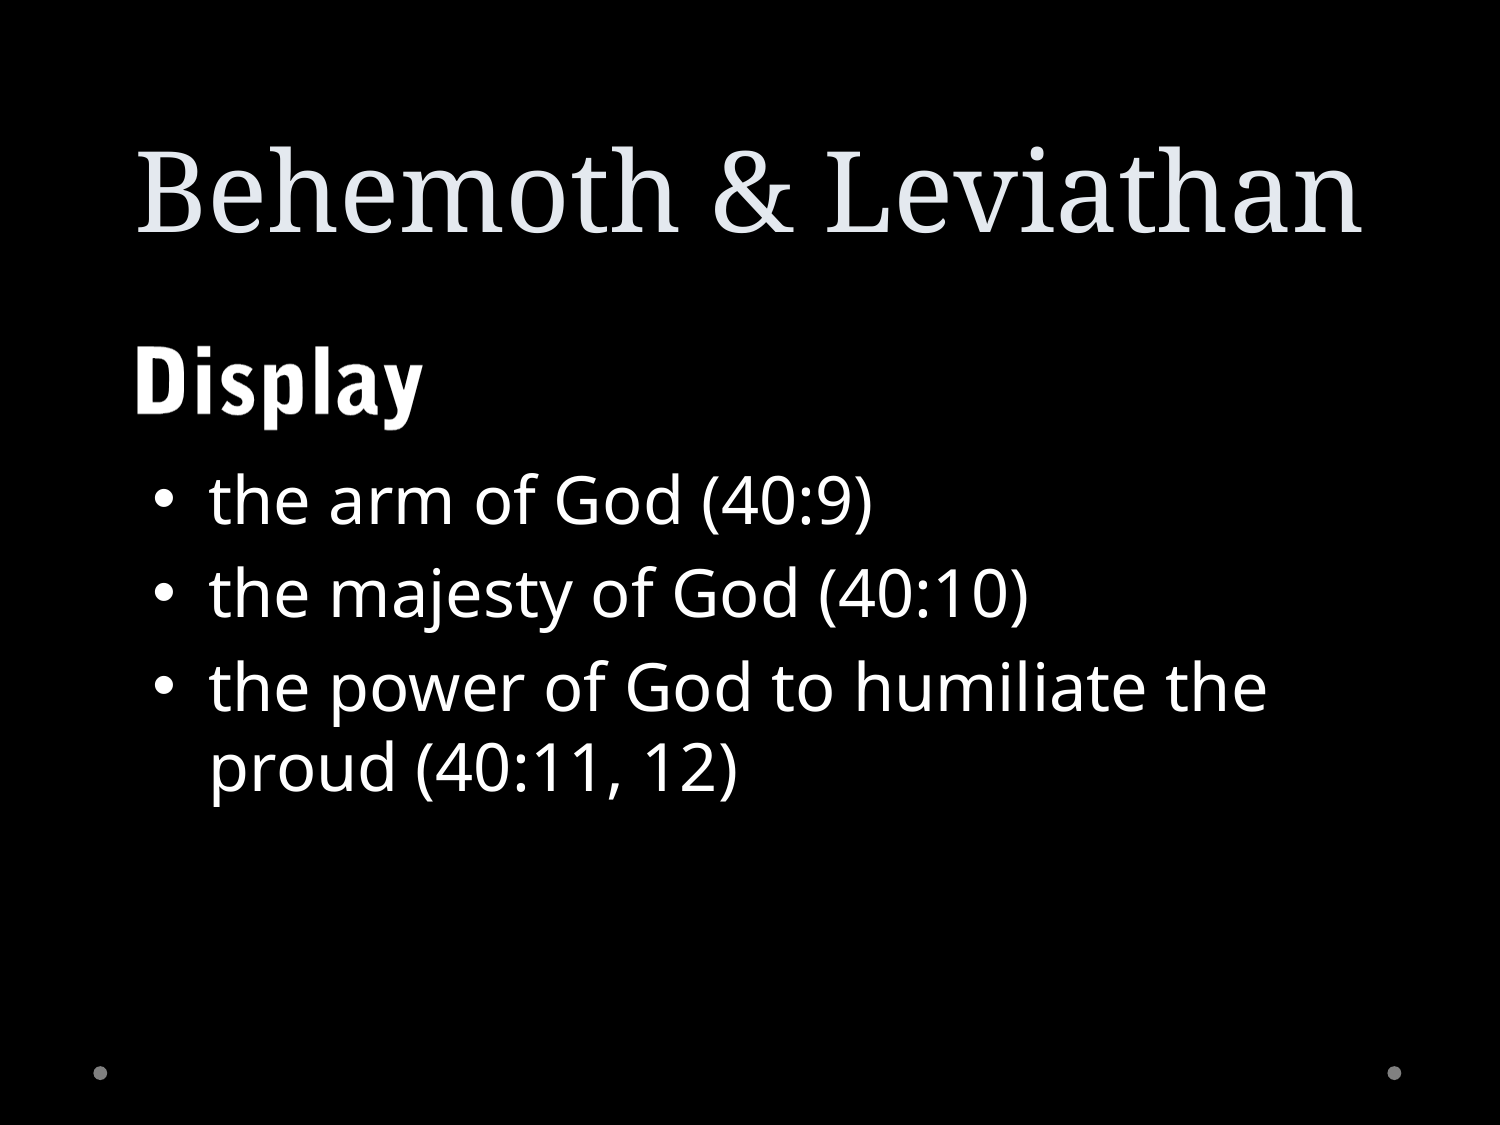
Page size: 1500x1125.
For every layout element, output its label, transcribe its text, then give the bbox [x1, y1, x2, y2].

list the arm of God (40:9) the majesty of God (40:10) the power of God to humiliate the proud (40:11, 12) [137, 450, 1425, 1005]
title Behemoth & Leviathan [75, 0, 1425, 263]
picture [74, 299, 483, 494]
